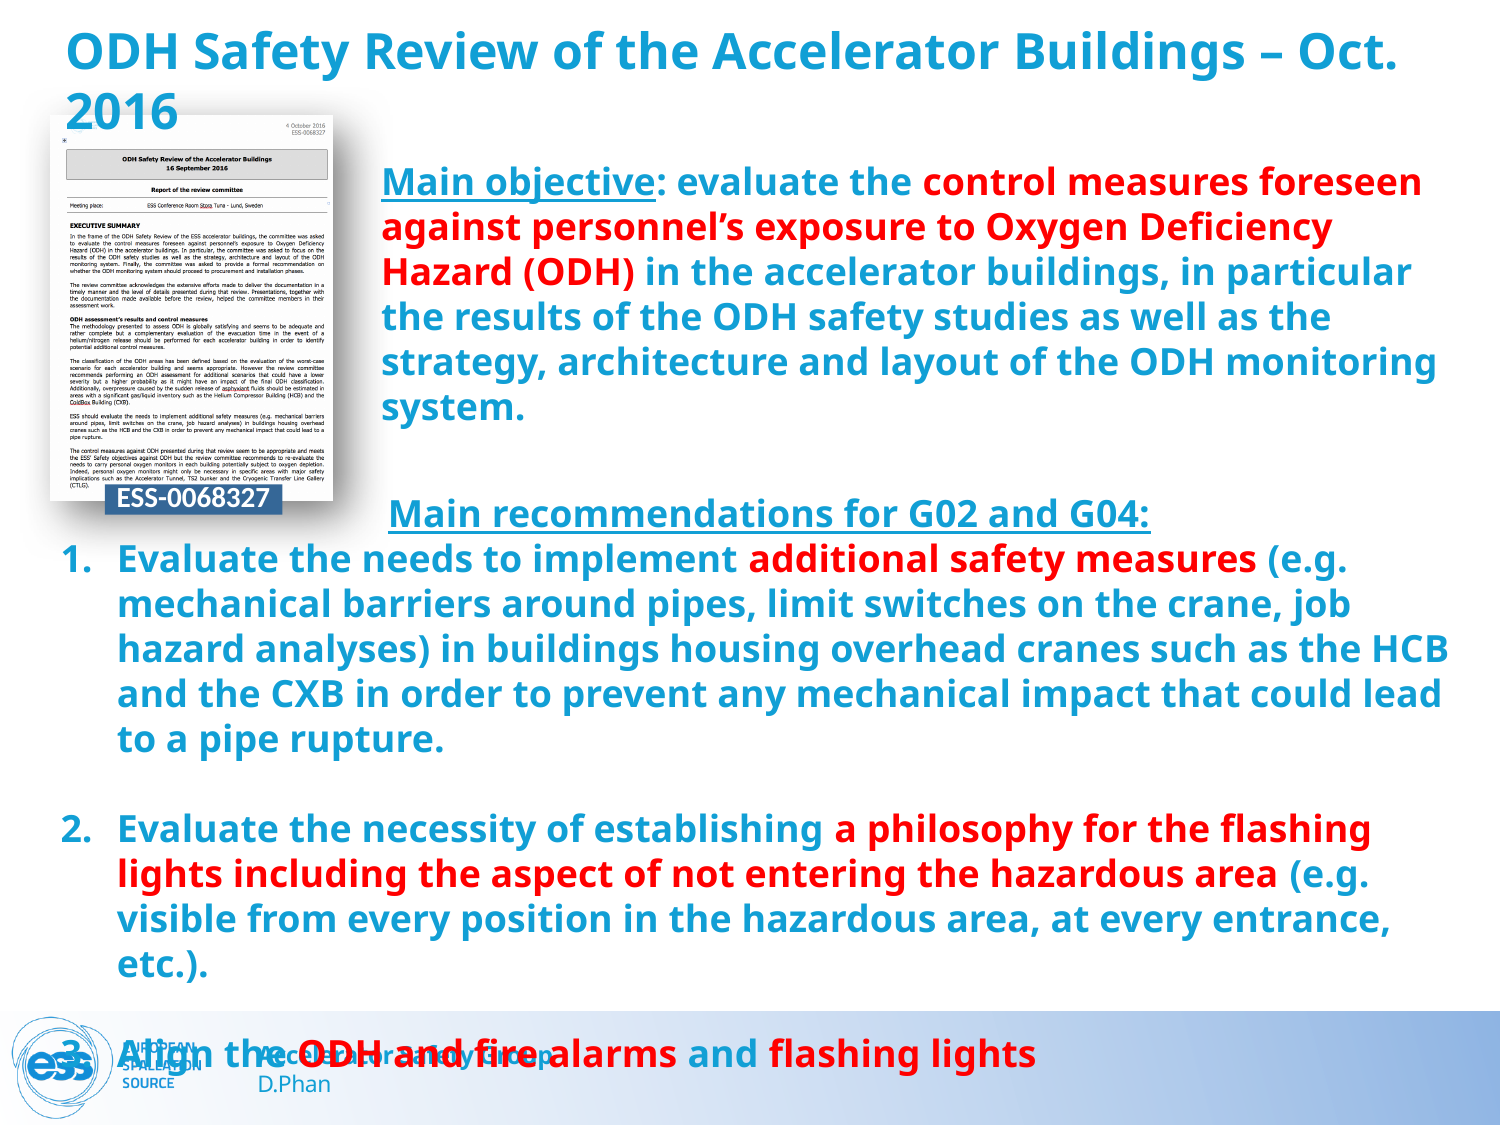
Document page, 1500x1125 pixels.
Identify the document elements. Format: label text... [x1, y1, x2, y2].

picture [50, 115, 333, 501]
picture [103, 115, 111, 123]
text_box ODH Safety Review of the Accelerator Buildings – Oct. 2016 [50, 12, 1470, 147]
text_box Main objective: evaluate the control measures foreseen against personnel’s exposure to Oxygen Deficiency Hazard (ODH) in the accelerator buildings, in particular the results of the ODH safety studies as well as the strategy, architecture and layout of the ODH monitoring system. [366, 150, 1476, 436]
text_box ESS-0068327 [104, 510, 283, 515]
picture [160, 115, 169, 123]
text_box Main recommendations for G02 and G04: Evaluate the needs to implement additional safety measures (e.g. mechanical barriers around pipes, limit switches on the crane, job hazard analyses) in buildings housing overhead cranes such as the HCB and the CXB in order to prevent any mechanical impact that could lead to a pipe rupture. Evaluate the necessity of establishing a philosophy for the flashing lights including the aspect of not entering the hazardous area (e.g. visible from every position in the hazardous area, at every entrance, etc.). Align the ODH and fire alarms and flashing lights [45, 483, 1493, 1083]
picture [11, 1016, 201, 1119]
